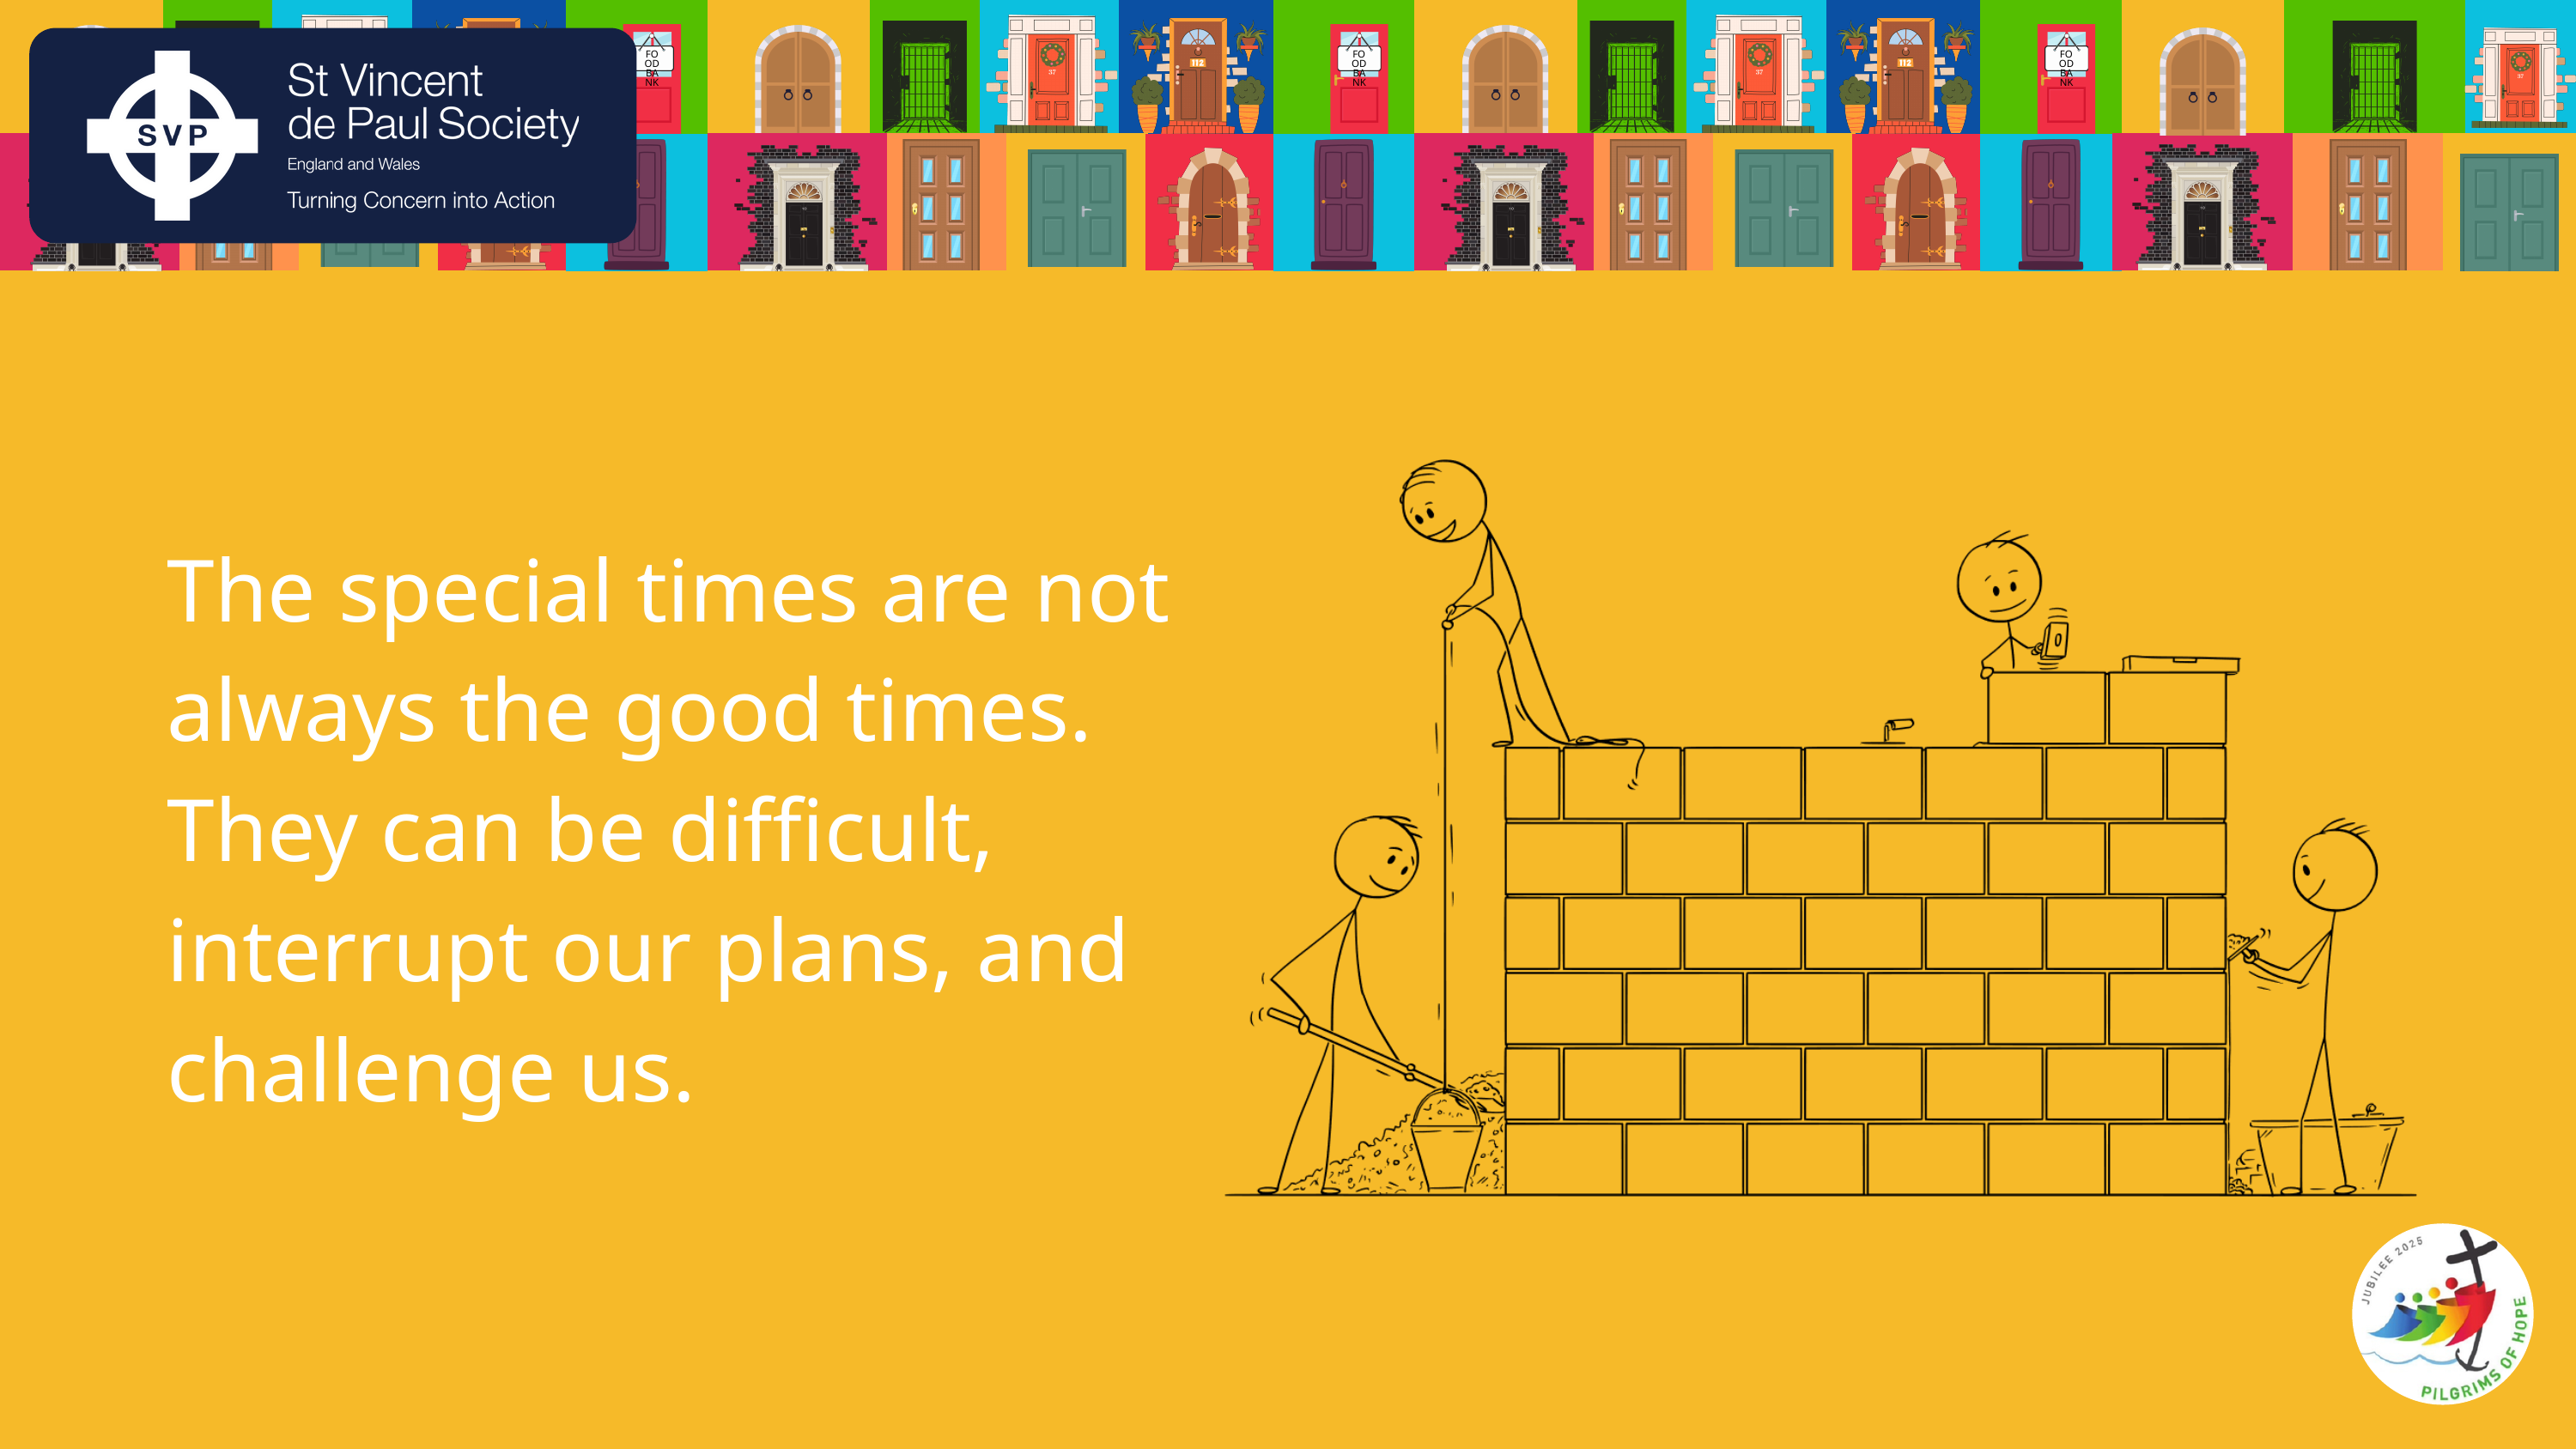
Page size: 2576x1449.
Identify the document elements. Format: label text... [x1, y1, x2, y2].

text_box The special times are not always the good times. They can be difficult, interrupt our plans, and challenge us. [167, 518, 1248, 1119]
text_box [2352, 1222, 2534, 1405]
text_box [1224, 458, 2417, 1198]
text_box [2464, 0, 2576, 133]
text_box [707, 0, 1412, 271]
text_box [2292, 132, 2441, 270]
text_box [2111, 132, 2287, 270]
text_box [2287, 0, 2463, 131]
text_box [2442, 132, 2576, 270]
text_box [1413, 0, 2119, 271]
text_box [28, 27, 637, 244]
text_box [0, 0, 705, 271]
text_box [2121, 0, 2285, 133]
